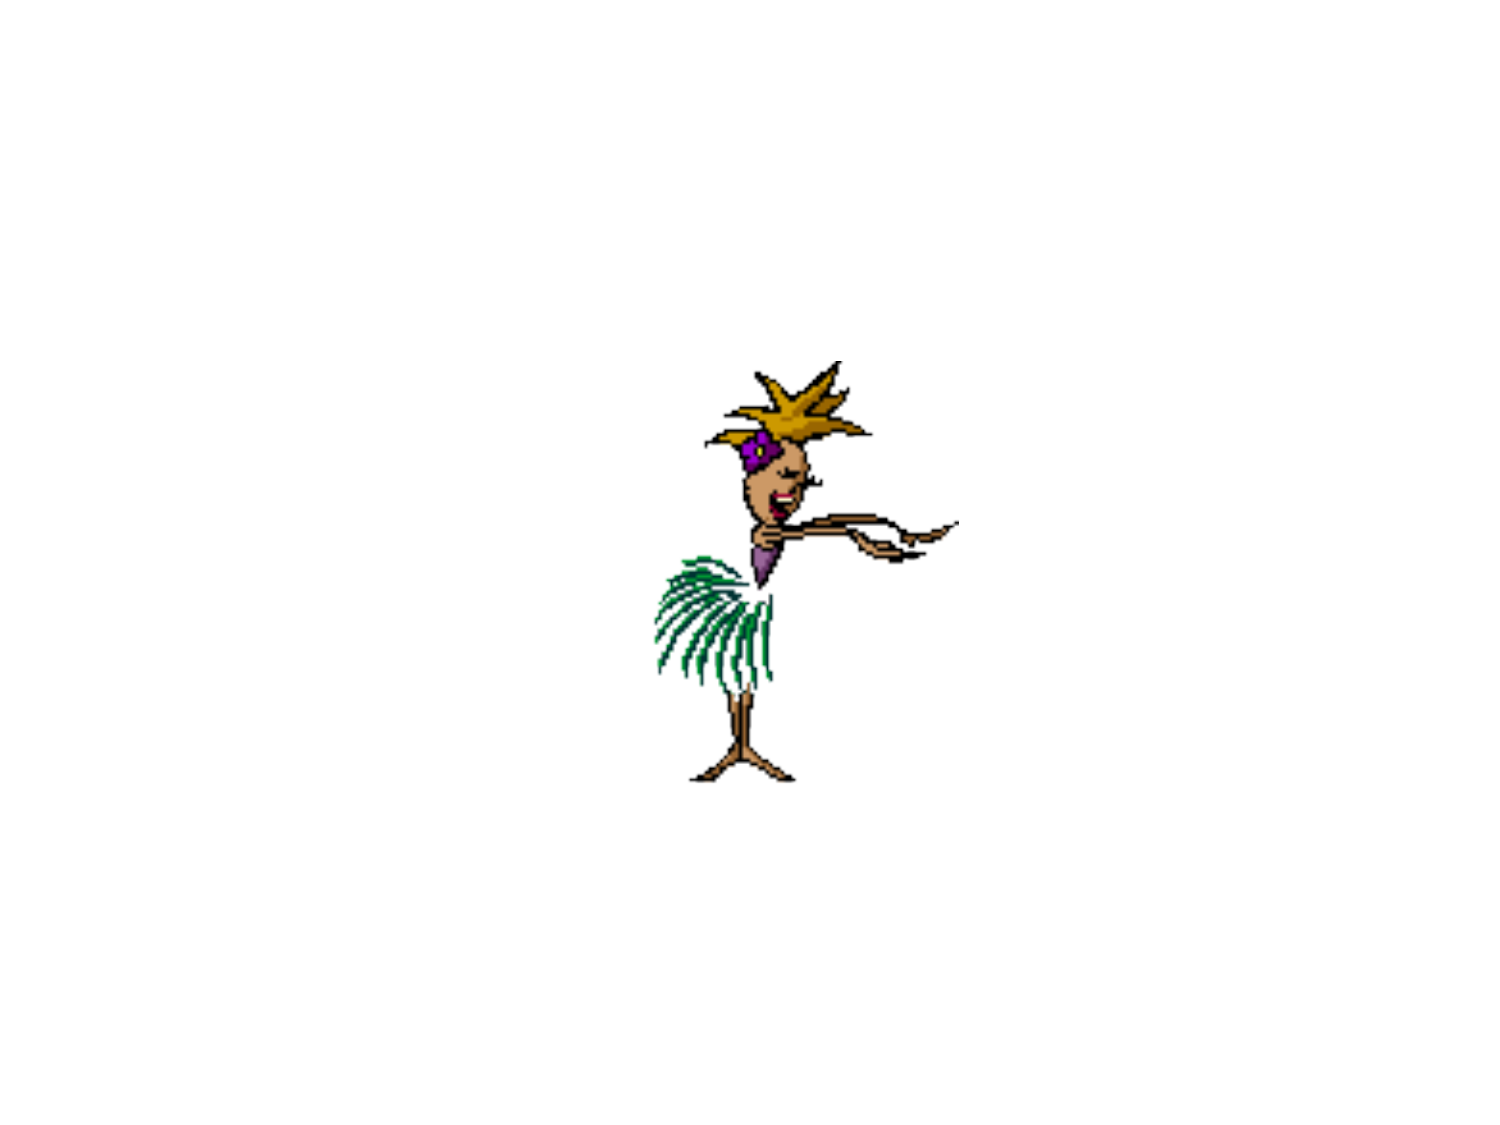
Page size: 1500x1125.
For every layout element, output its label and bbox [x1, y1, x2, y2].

picture [525, 361, 959, 788]
